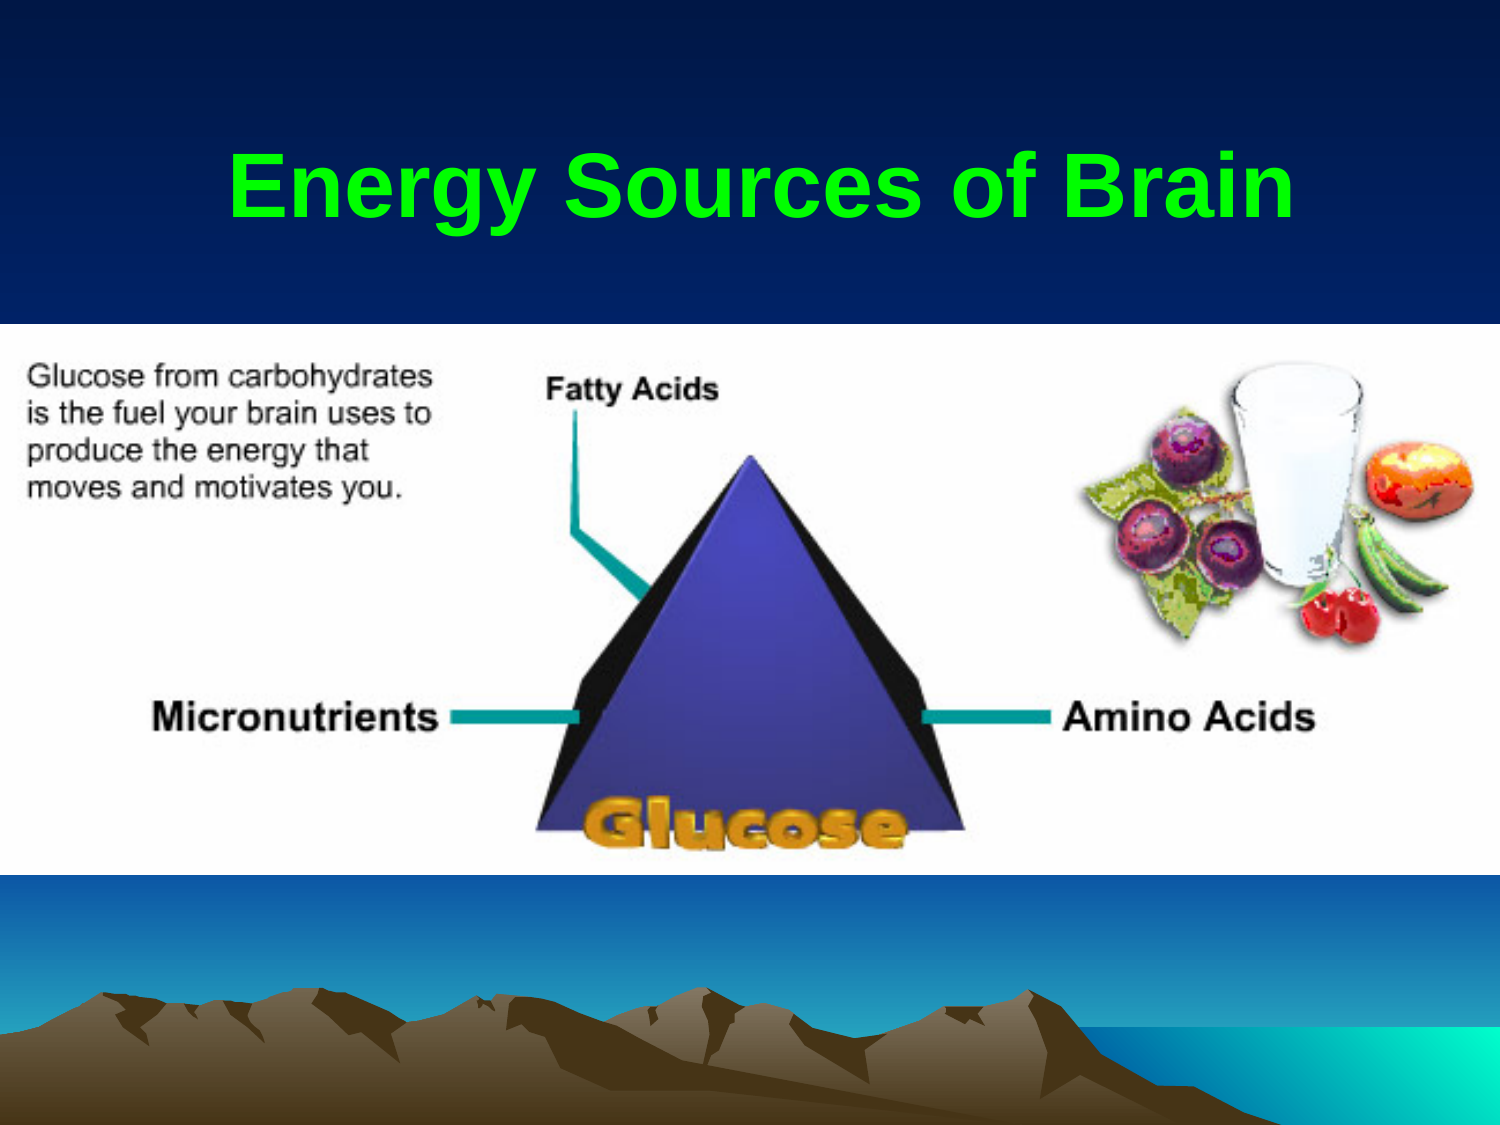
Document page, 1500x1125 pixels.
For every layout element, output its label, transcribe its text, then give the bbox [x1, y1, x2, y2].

slide_number [74, 1024, 426, 1101]
title Energy Sources of Brain [87, 87, 1438, 276]
picture [0, 324, 1500, 876]
